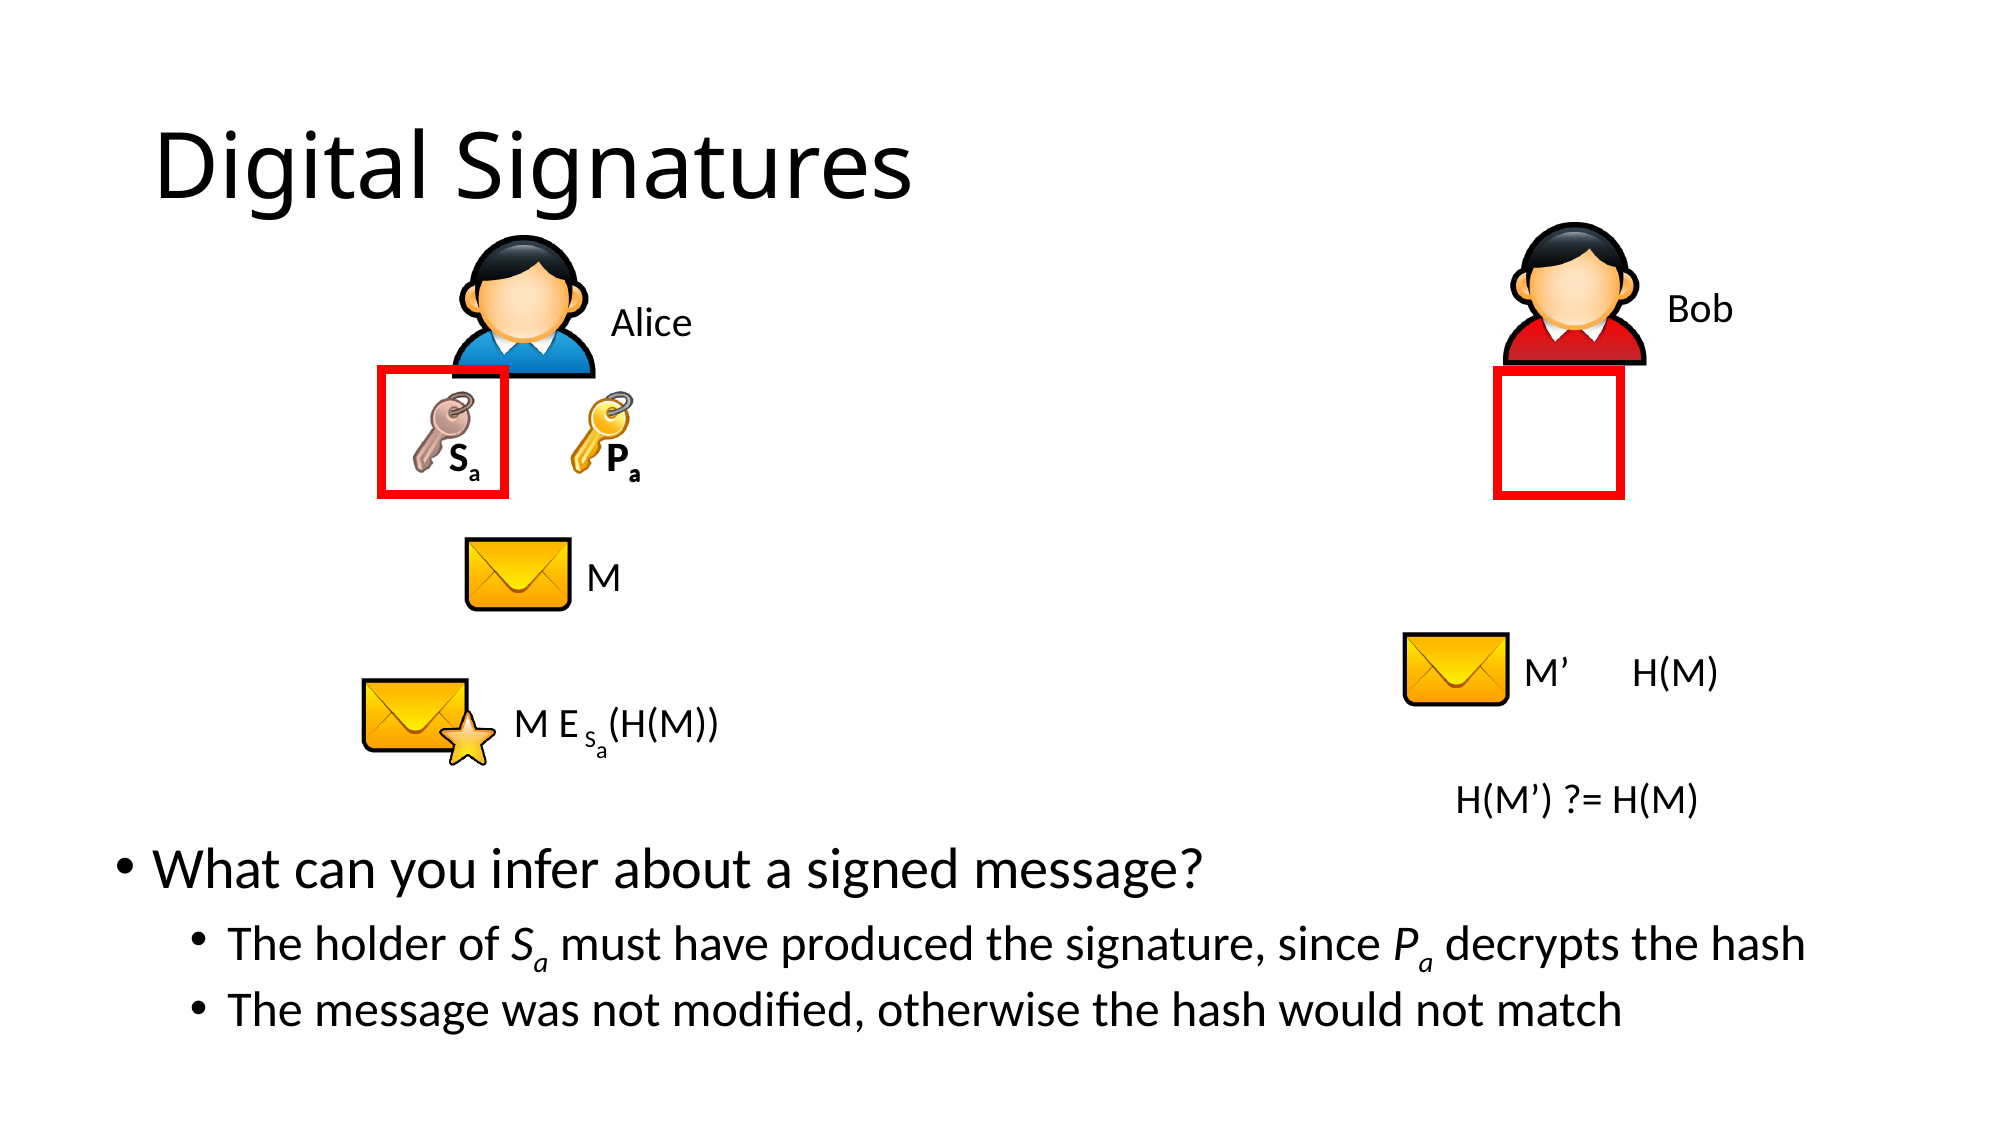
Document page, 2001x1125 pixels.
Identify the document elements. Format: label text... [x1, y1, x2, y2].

picture [451, 234, 596, 379]
text_box H(M) [1617, 636, 1735, 702]
text_box Alice [596, 287, 708, 352]
text_box [1497, 370, 1622, 497]
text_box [1402, 615, 1586, 723]
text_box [361, 661, 739, 769]
picture [1502, 221, 1647, 366]
text_box [380, 369, 505, 495]
title Digital Signatures [137, 59, 1863, 278]
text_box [464, 520, 638, 629]
list What can you infer about a signed message? The holder of Sa must have produced the signature, since Pa decrypts the hash The message was not modified, otherwise the hash would not match [99, 830, 1912, 1092]
text_box H(M’) ?= H(M) [1440, 764, 1715, 830]
text_box Bob [1652, 273, 1749, 339]
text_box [560, 391, 657, 489]
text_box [402, 391, 497, 488]
